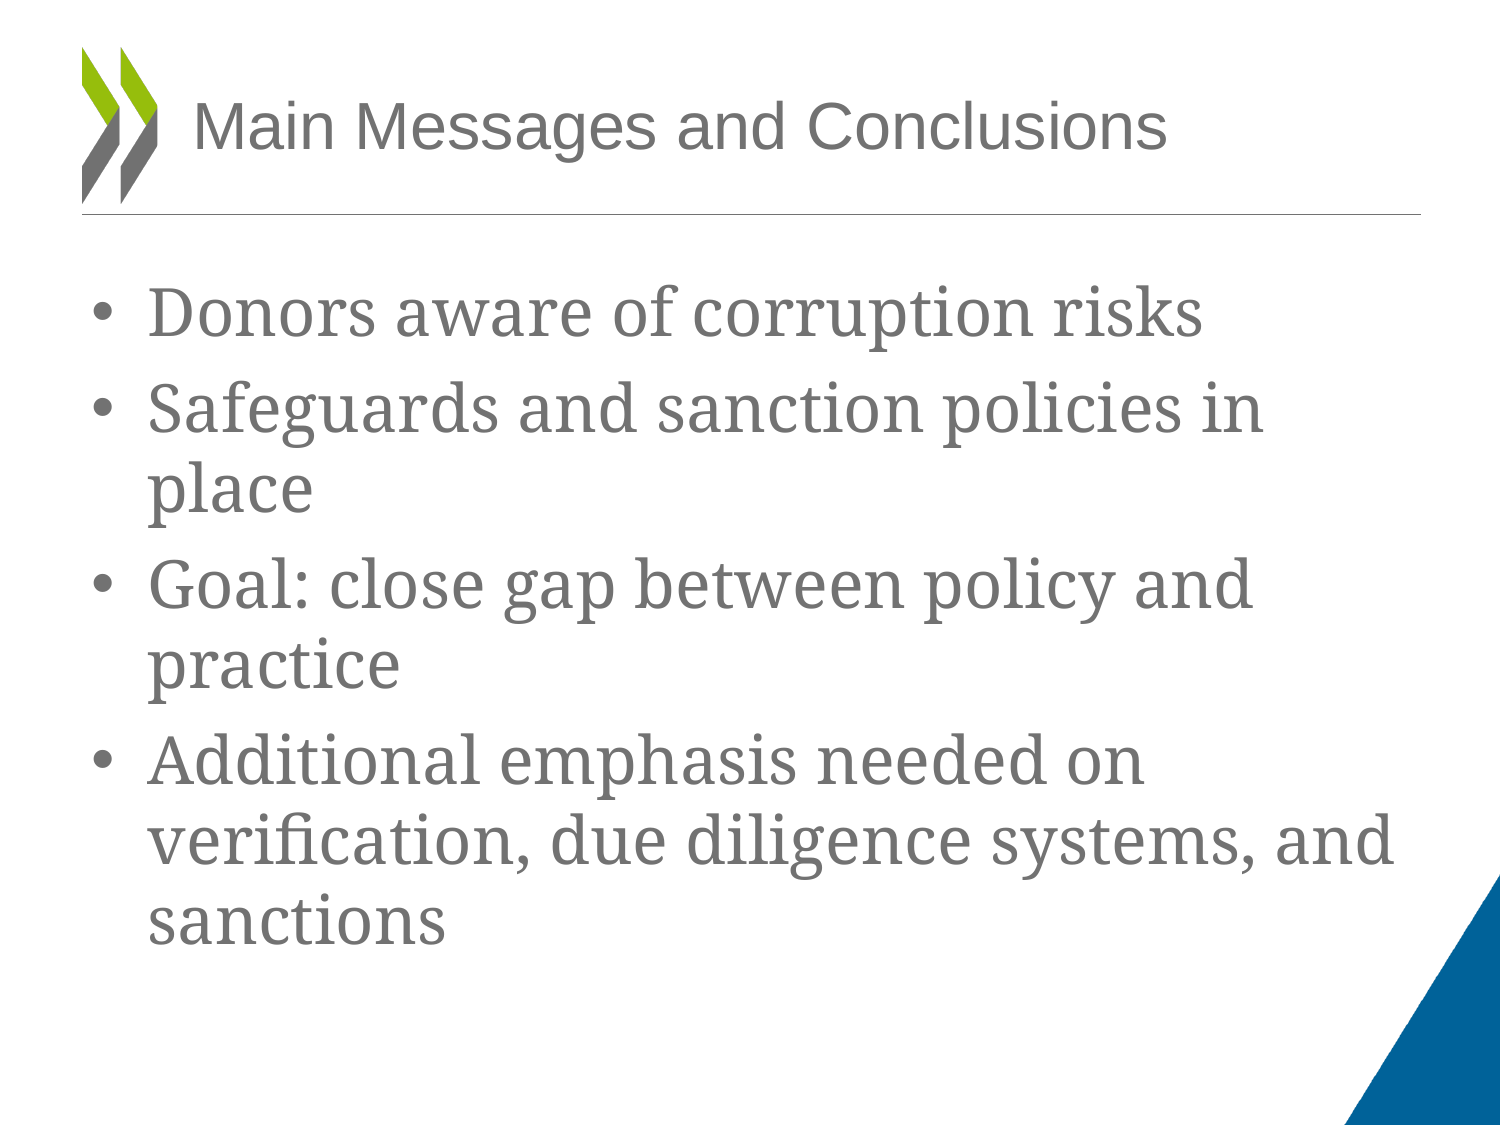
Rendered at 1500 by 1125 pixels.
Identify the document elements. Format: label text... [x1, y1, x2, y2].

list Donors aware of corruption risks Safeguards and sanction policies in place Goal: close gap between policy and practice Additional emphasis needed on verification, due diligence systems, and sanctions [76, 262, 1425, 1006]
title Main Messages and Conclusions [177, 38, 1394, 207]
picture [1344, 874, 1500, 1125]
